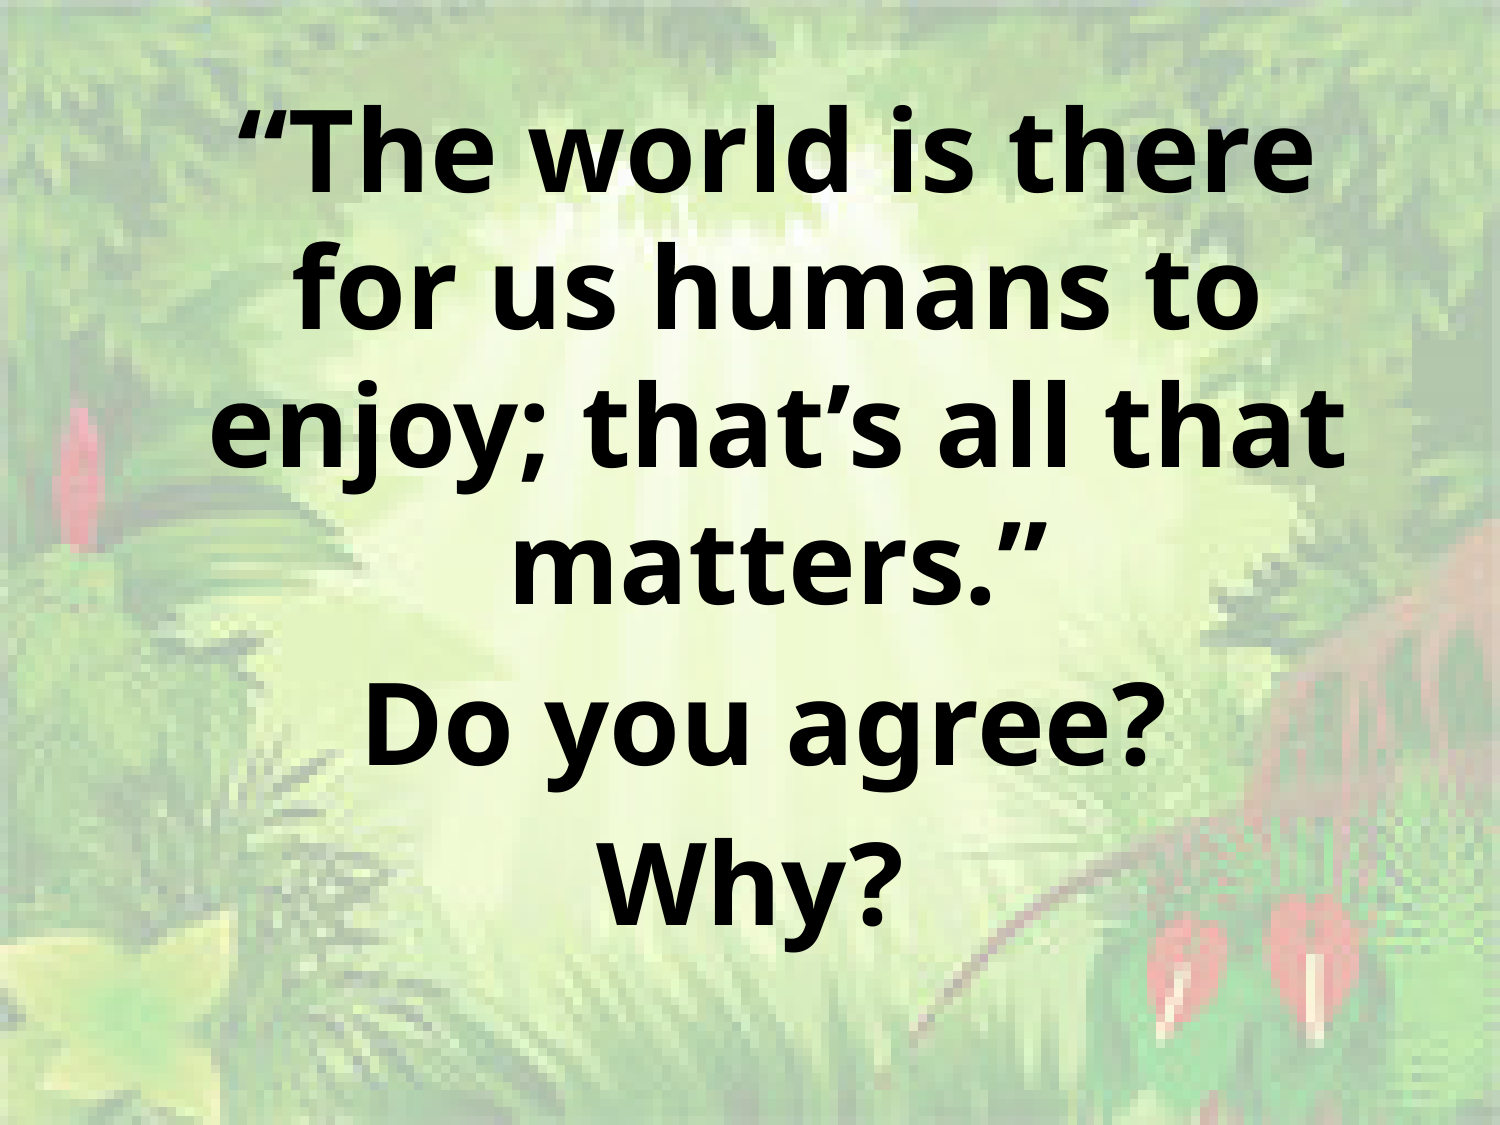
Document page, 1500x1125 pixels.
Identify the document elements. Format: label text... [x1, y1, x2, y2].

list “The world is there for us humans to enjoy; that’s all that matters.” Do you agree? Why? [75, 70, 1425, 1005]
